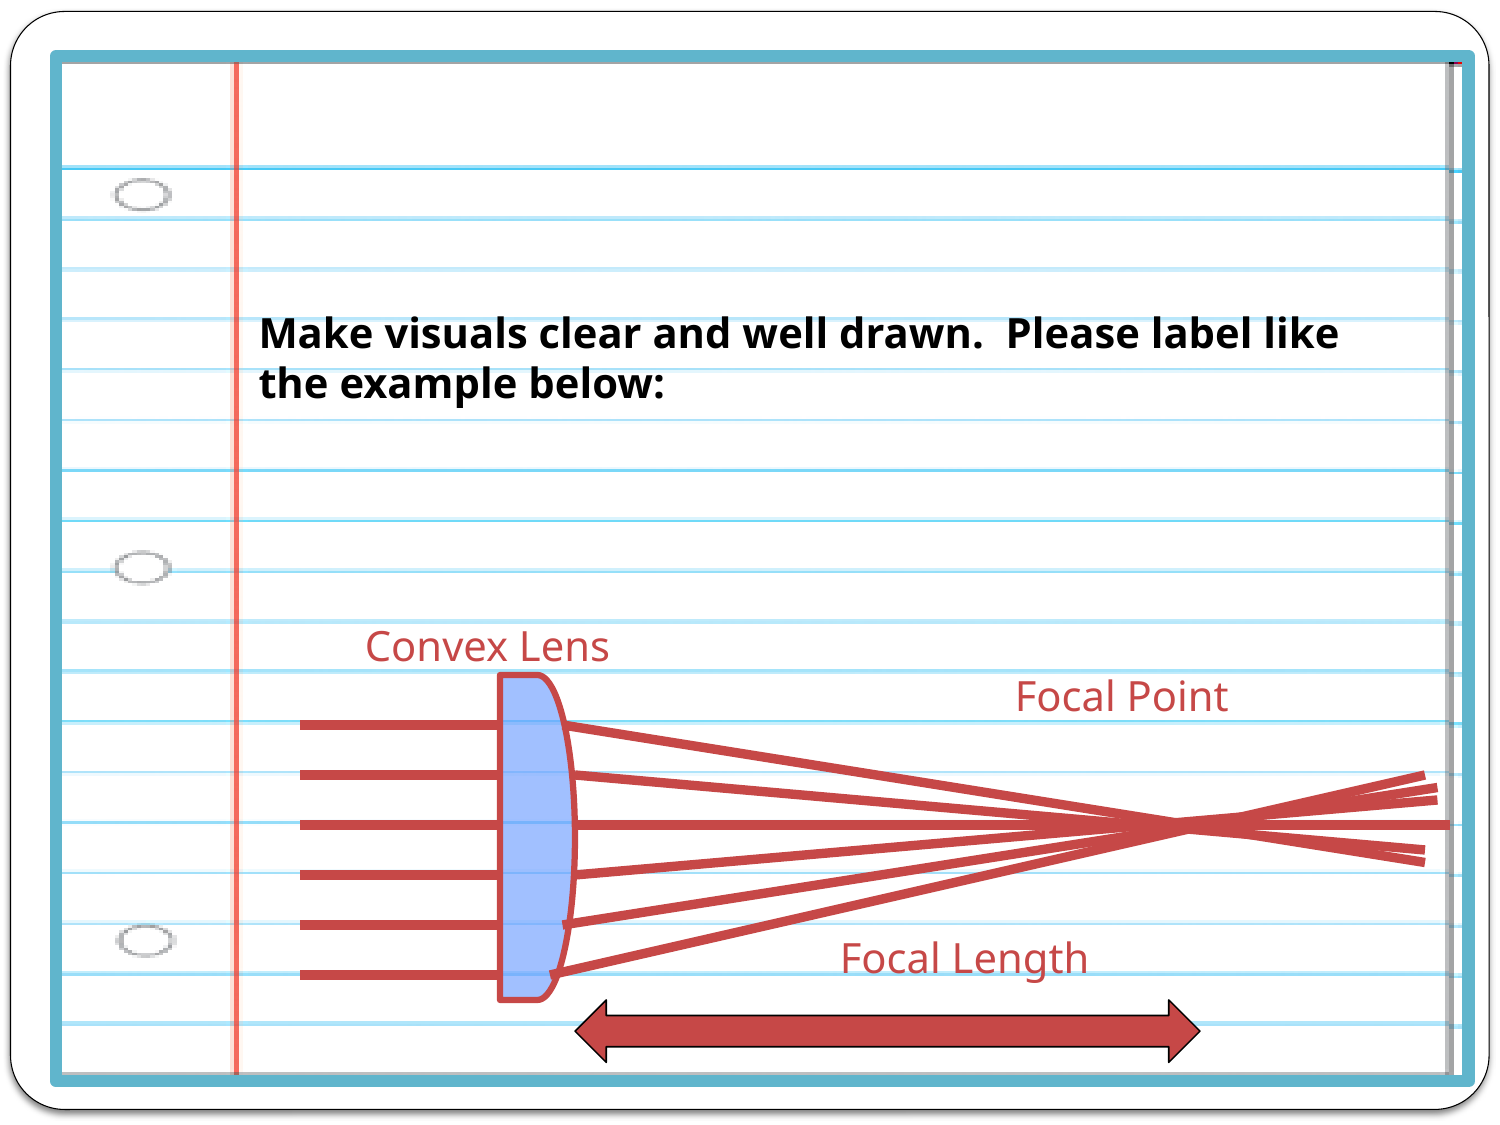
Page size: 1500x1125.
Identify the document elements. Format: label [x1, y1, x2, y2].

text_box [1431, 787, 1438, 926]
list [62, 62, 1463, 1076]
text_box [562, 724, 1426, 773]
text_box [549, 774, 1426, 976]
